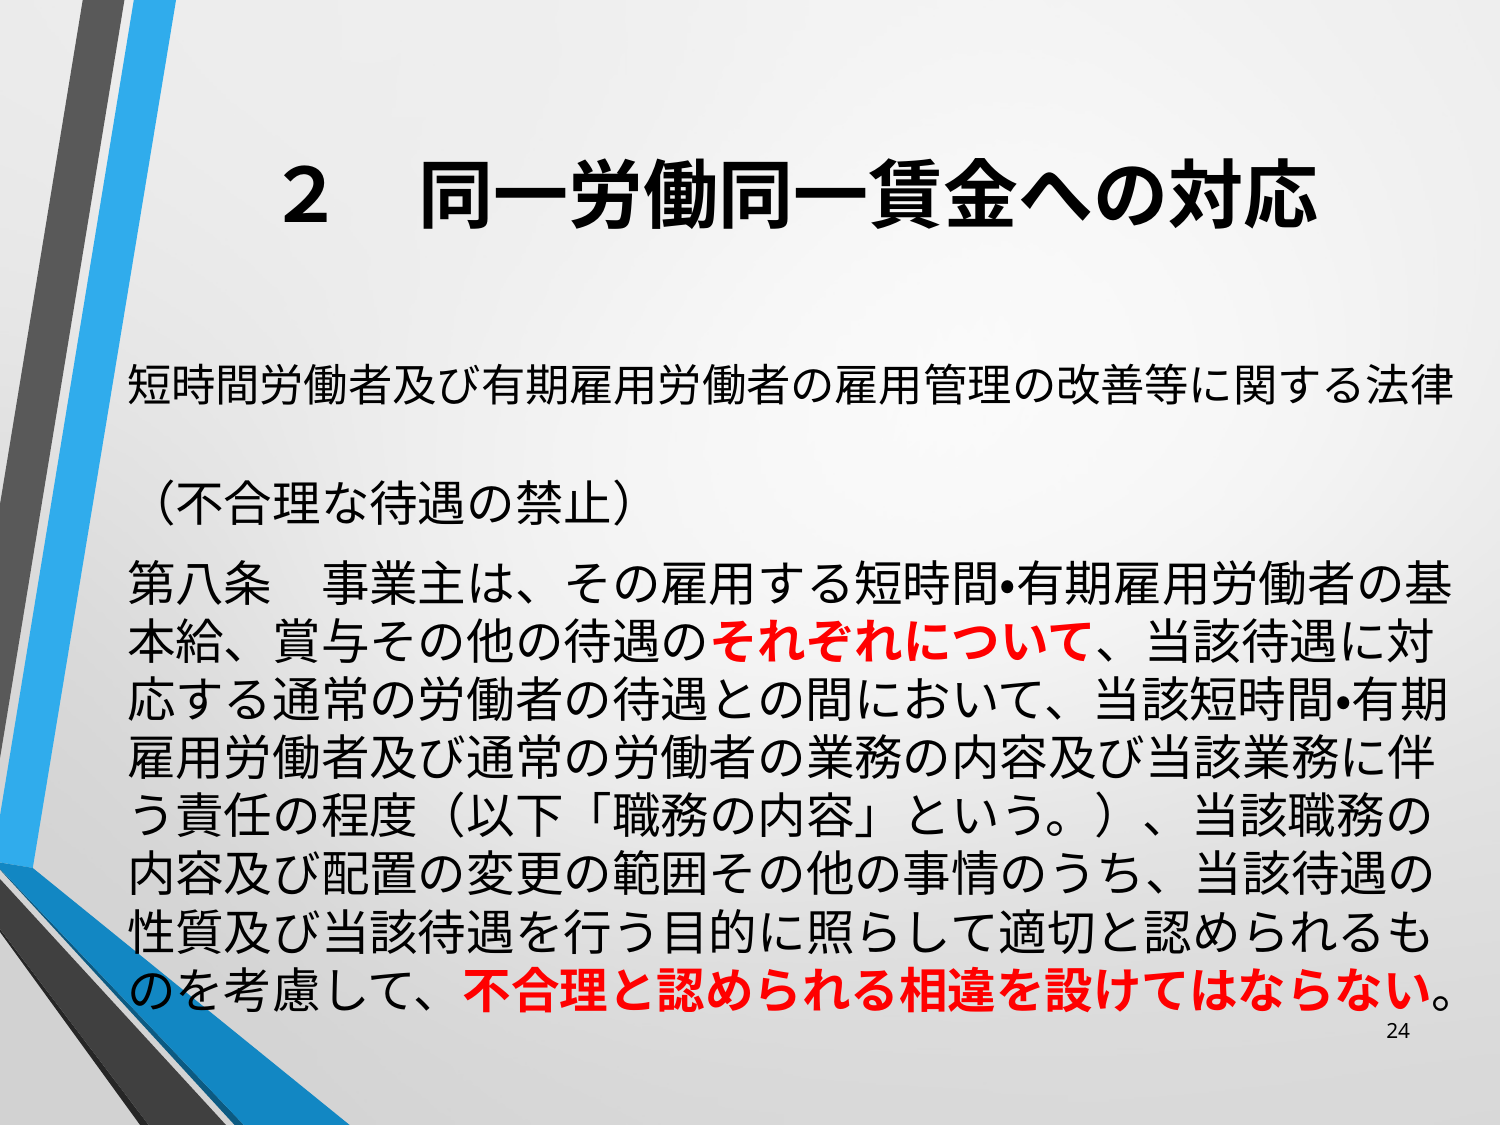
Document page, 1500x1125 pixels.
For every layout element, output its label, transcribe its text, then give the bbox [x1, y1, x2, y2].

title ２ 同一労働同一賃金への対応 [161, 75, 1425, 349]
list 短時間労働者及び有期雇用労働者の雇用管理の改善等に関する法律 （不合理な待遇の禁止） 第八条 事業主は、その雇用する短時間・有期雇用労働者の基本給、賞与その他の待遇のそれぞれについて、当該待遇に対応する通常の労働者の待遇との間において、当該短時間・有期雇用労働者及び通常の労働者の業務の内容及び当該業務に伴う責任の程度（以下「職務の内容」という。）、当該職務の内容及び配置の変更の範囲その他の事情のうち、当該待遇の性質及び当該待遇を行う目的に照らして適切と認められるものを考慮して、不合理と認められる相違を設けてはならない。 [112, 349, 1471, 1050]
slide_number 24 [1354, 1001, 1425, 1062]
